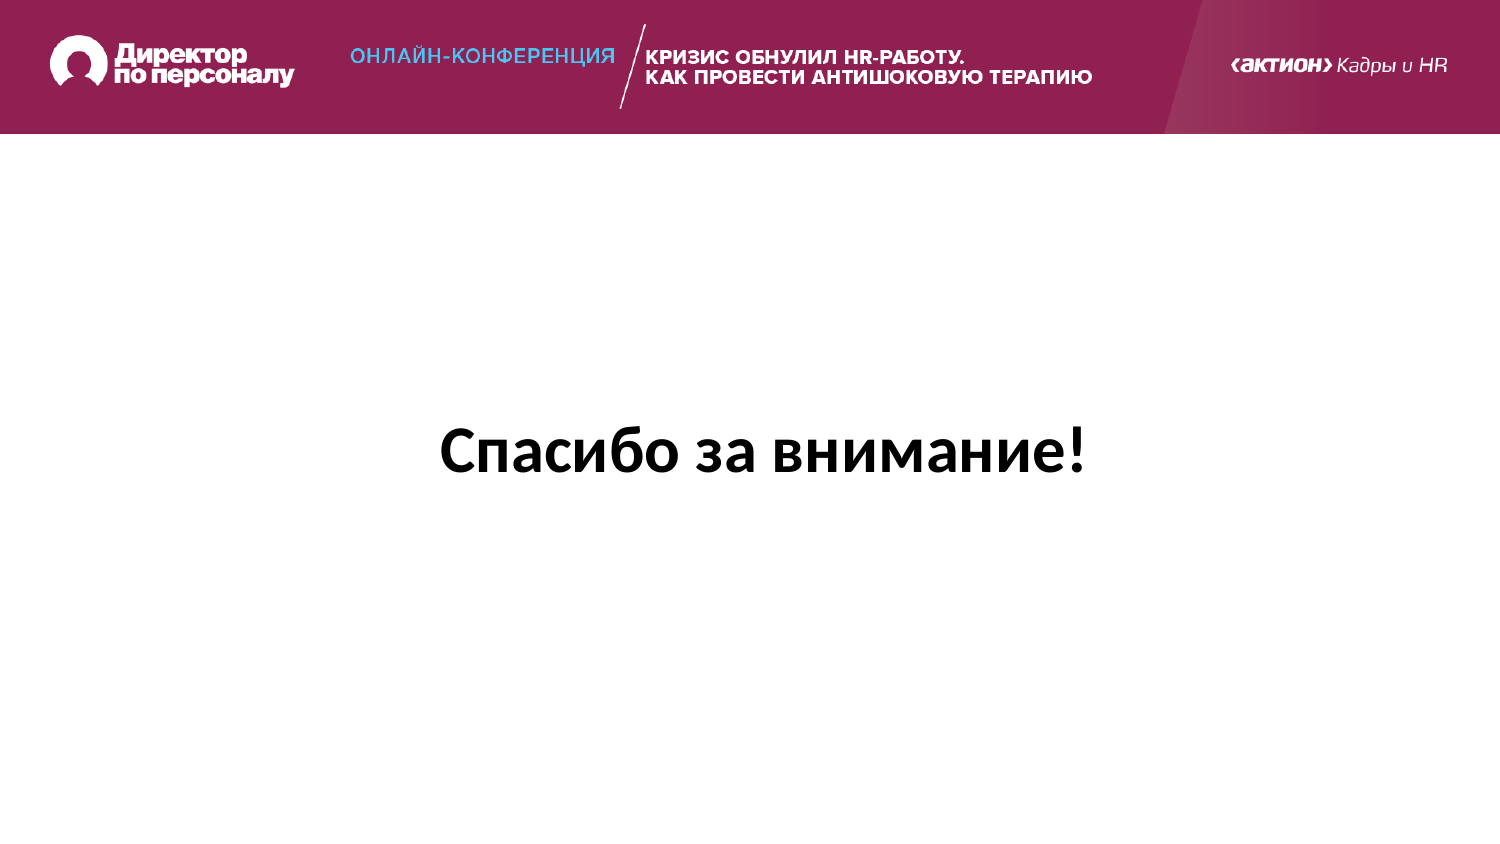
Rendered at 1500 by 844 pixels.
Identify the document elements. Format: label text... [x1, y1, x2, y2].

text_box Спасибо за внимание! [71, 398, 1458, 493]
picture [0, 0, 1500, 134]
